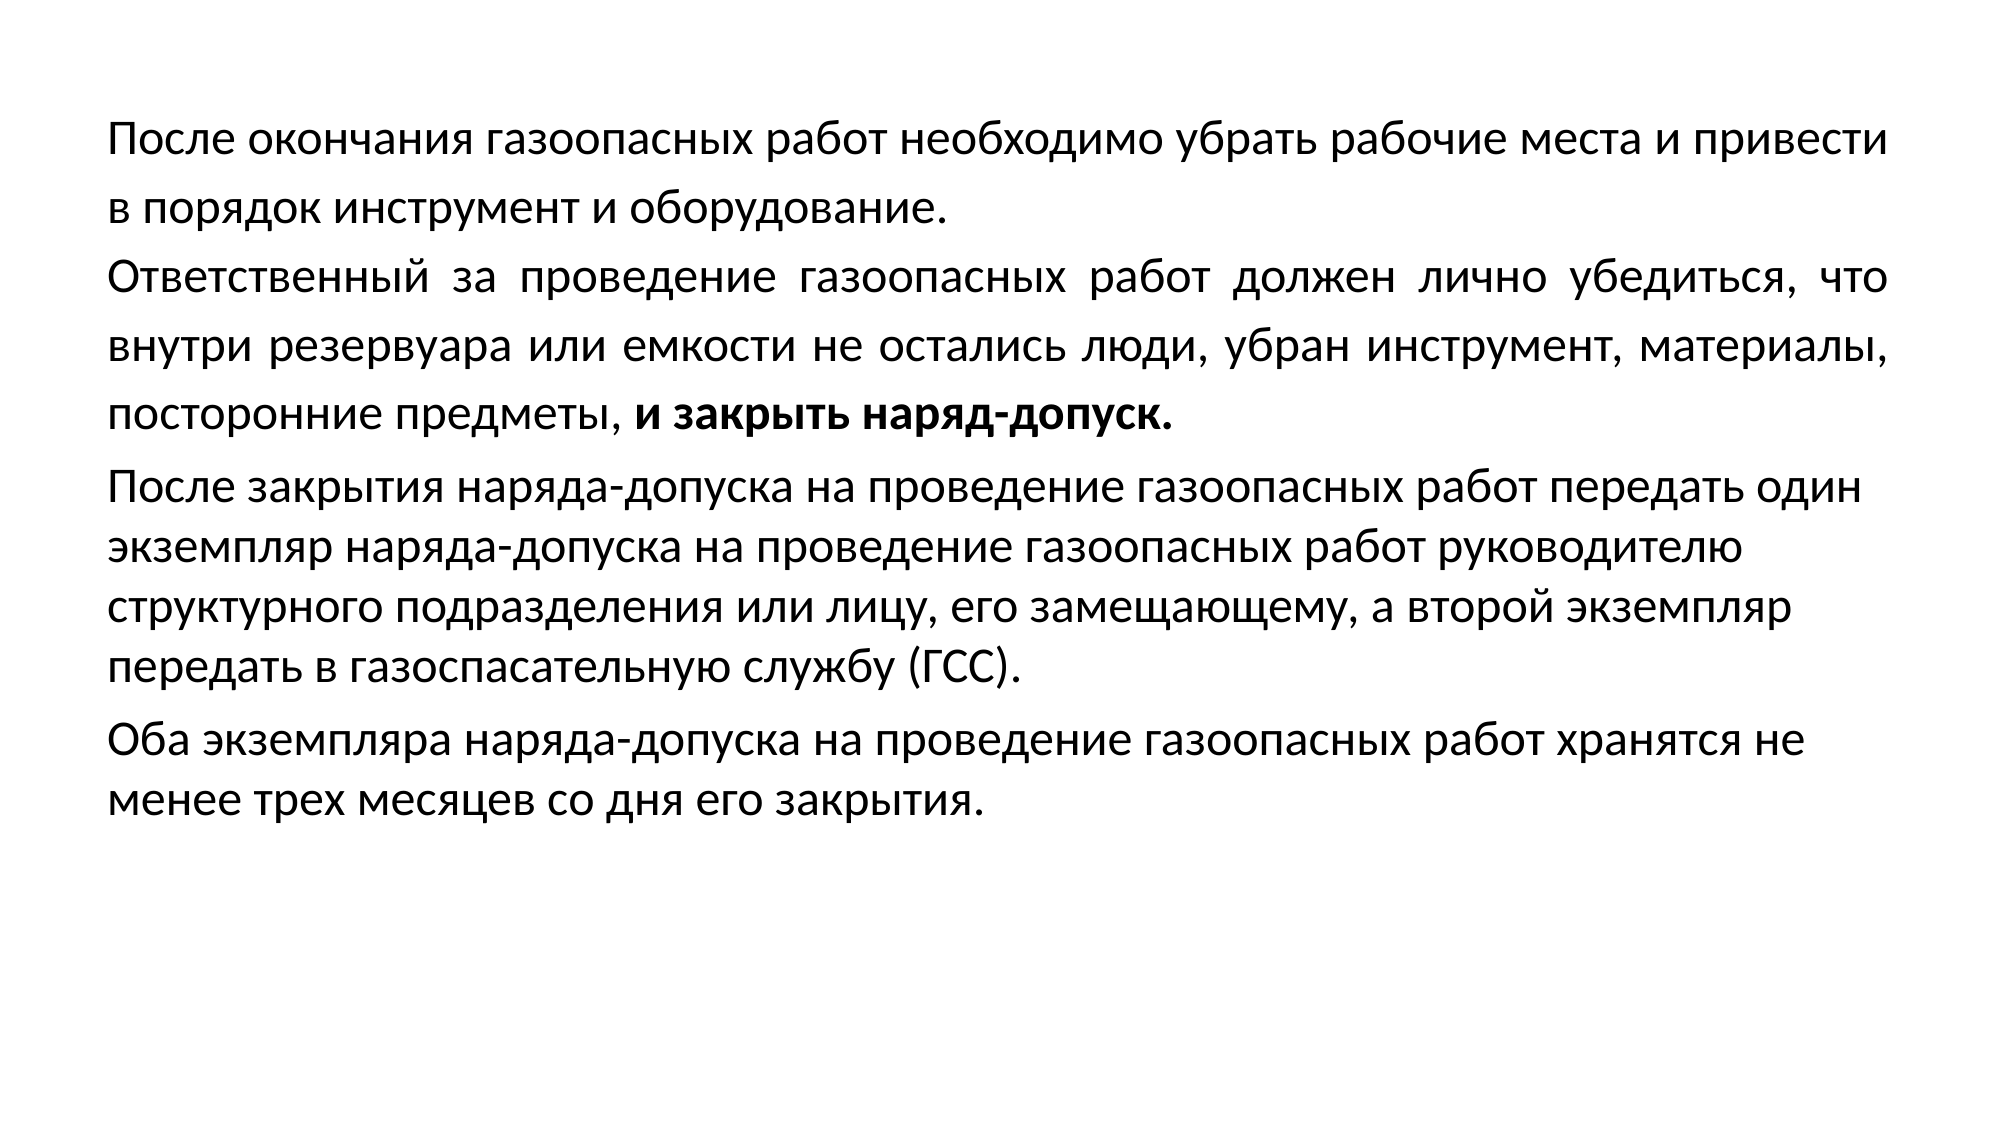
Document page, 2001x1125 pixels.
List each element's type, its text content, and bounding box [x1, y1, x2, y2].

text_box После окончания газоопасных работ необходимо убрать рабочие места и привести в порядок инструмент и оборудование. Ответственный за проведение газоопасных работ должен лично убедиться, что внутри резервуара или емкости не остались люди, убран инструмент, материалы, посторонние предметы, и закрыть наряд-допуск. После закрытия наряда-допуска на проведение газоопасных работ передать один экземпляр наряда-допуска на проведение газоопасных работ руководителю структурного подразделения или лицу, его замещающему, а второй экземпляр передать в газоспасательную службу (ГСС). Оба экземпляра наряда-допуска на проведение газоопасных работ хранятся не менее трех месяцев со дня его закрытия. [92, 87, 1905, 902]
